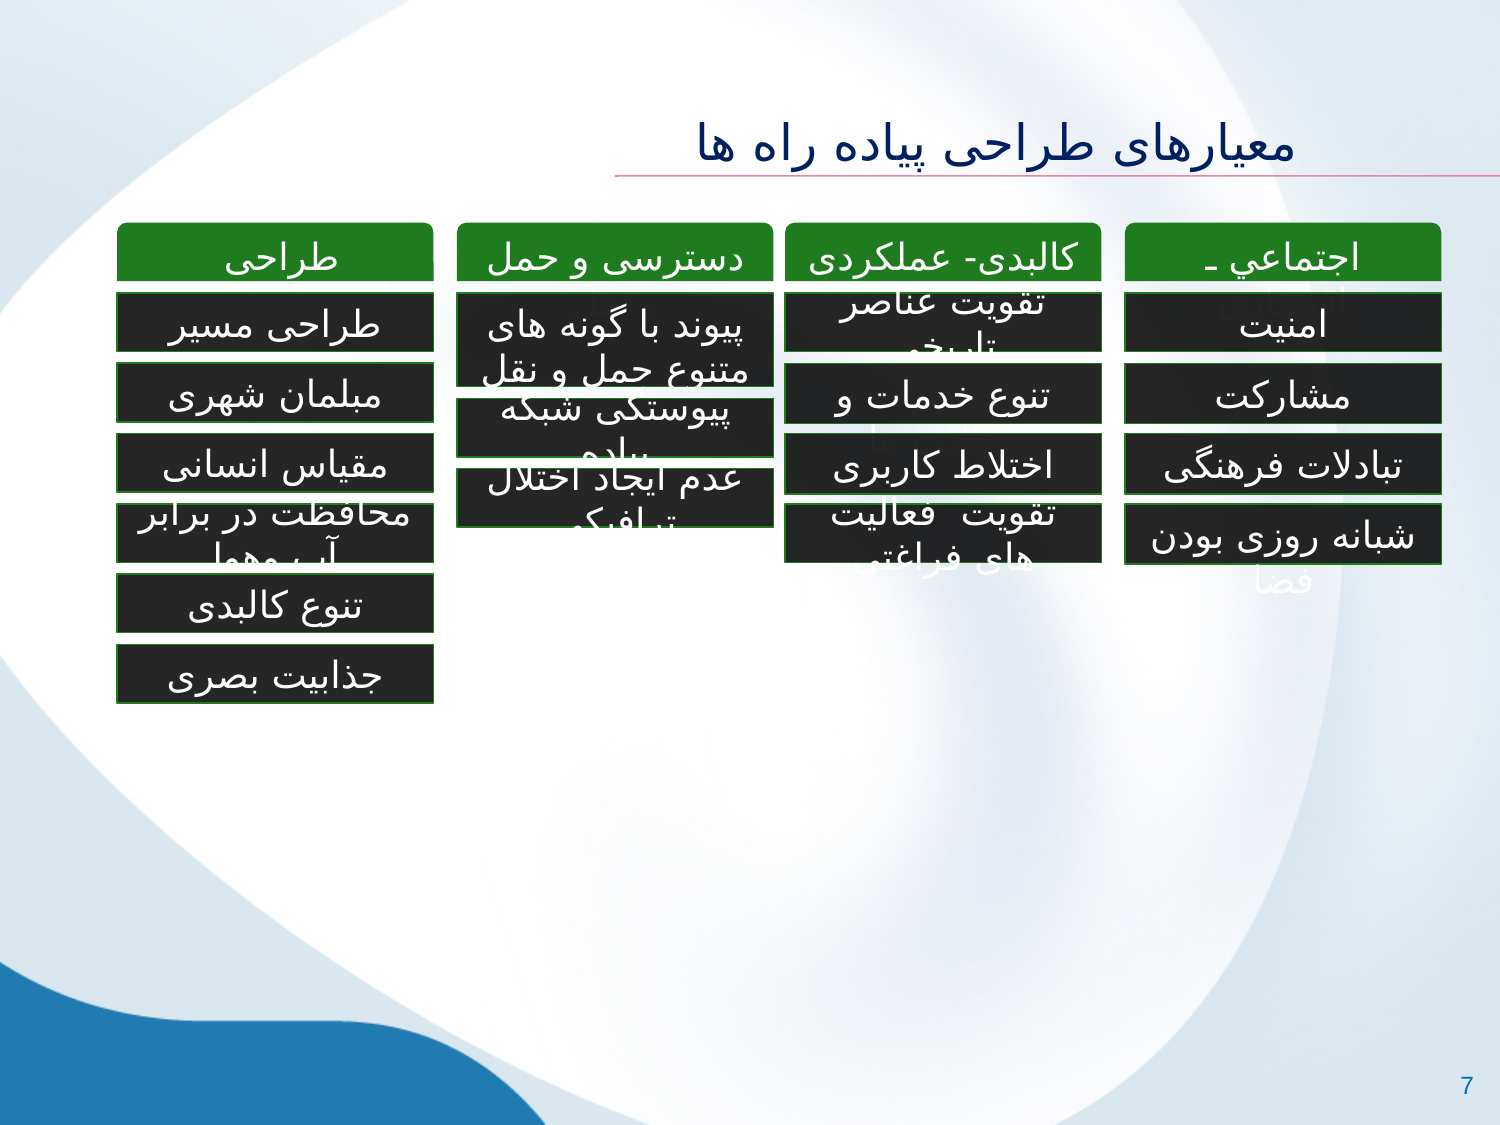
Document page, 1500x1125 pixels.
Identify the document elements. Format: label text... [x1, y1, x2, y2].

text_box پیوند با گونه های متنوع حمل و نقل [456, 292, 774, 387]
text_box تقویت عناصر تاریخی [785, 292, 1102, 352]
text_box طراحی مسیر [117, 292, 434, 352]
text_box معیارهای طراحی پیاده راه ها [351, 105, 1491, 176]
text_box مشارکت [1124, 363, 1442, 424]
text_box امنیت [1124, 292, 1442, 352]
text_box مقیاس انسانی [117, 433, 434, 493]
text_box طراحی [117, 222, 434, 282]
text_box پیوستگی شبکه پیاده [456, 398, 774, 457]
text_box اجتماعي ـ اقتصادي [1124, 222, 1442, 282]
text_box جذابیت بصری [117, 644, 434, 703]
text_box تنوع کالبدی [117, 574, 434, 633]
text_box عدم ایجاد اختلال ترافیکی [456, 468, 774, 528]
text_box تنوع خدمات و فعالیت ها [785, 363, 1102, 424]
text_box دسترسی و حمل و نقل [456, 222, 774, 282]
text_box محافظت در برابر آب وهوا [117, 503, 434, 563]
text_box تبادلات فرهنگی [1124, 433, 1442, 494]
text_box شبانه روزی بودن فضا [1124, 503, 1442, 565]
text_box تقويت فعالیت های فراغتی [785, 503, 1102, 563]
text_box اختلاط کاربری [785, 433, 1102, 494]
text_box مبلمان شهری [117, 363, 434, 422]
slide_number 7 [1422, 1051, 1500, 1118]
picture [0, 0, 1500, 1125]
text_box کالبدی- عملکردی [785, 222, 1102, 282]
